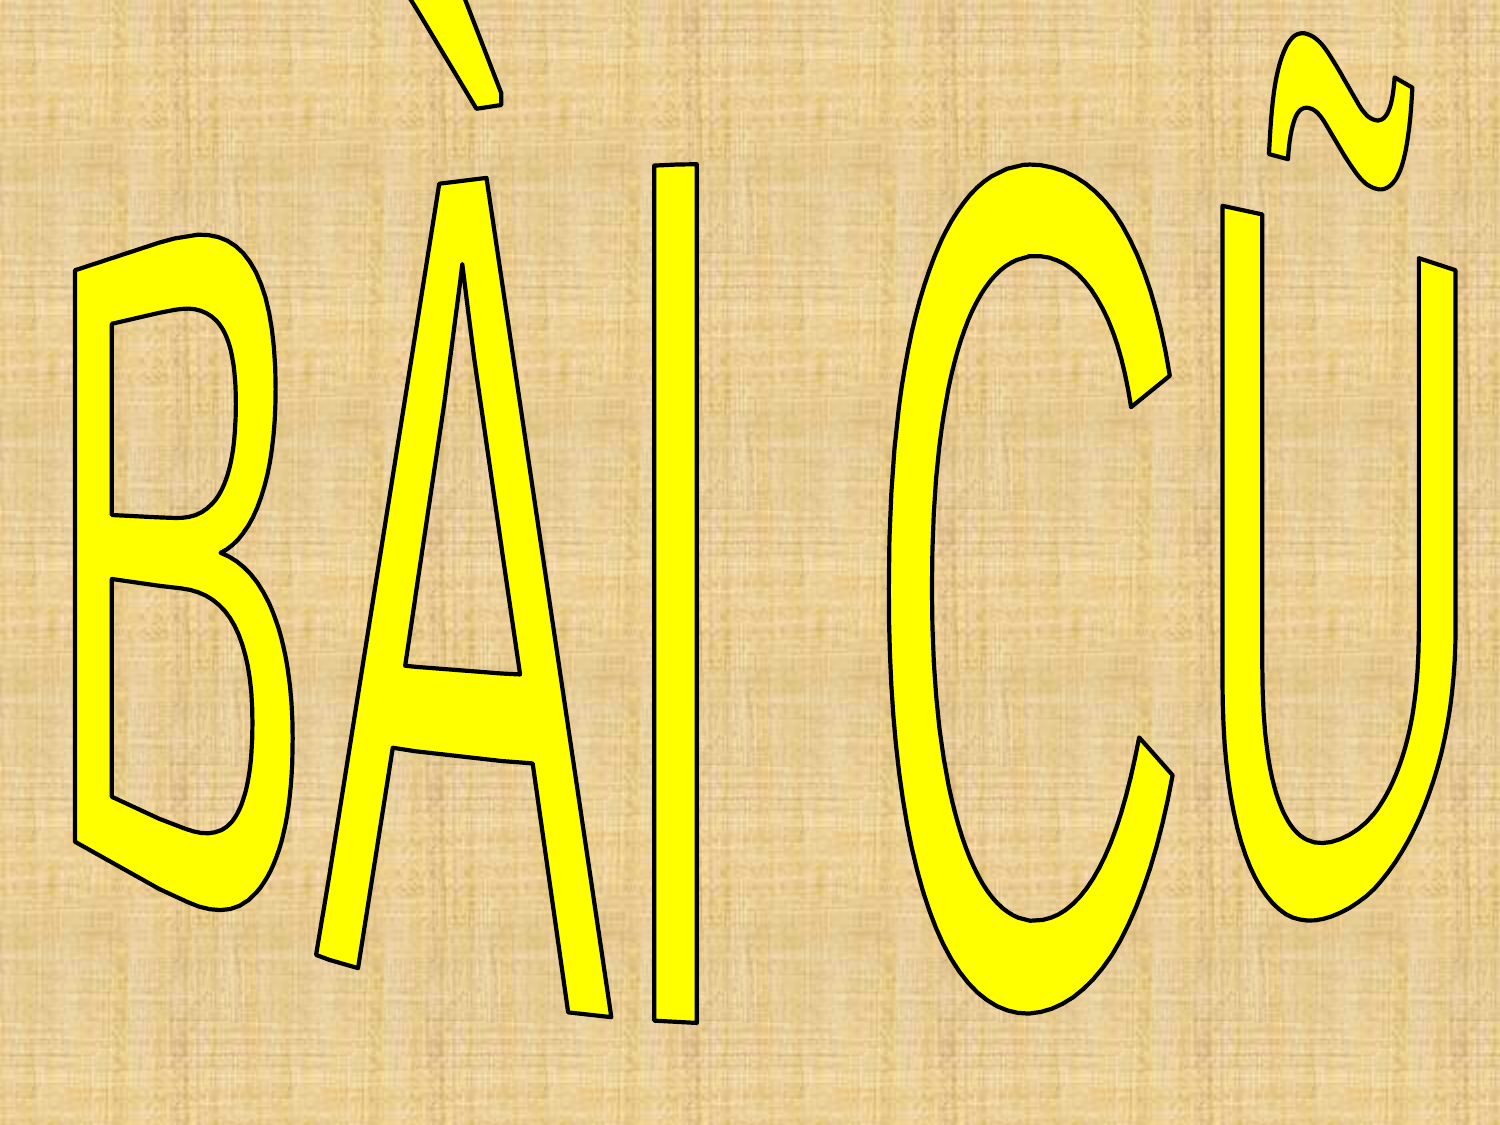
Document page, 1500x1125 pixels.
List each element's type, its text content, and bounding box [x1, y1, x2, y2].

text_box BÀI CŨ [652, 162, 699, 1026]
text_box BÀI CŨ [1266, 31, 1415, 192]
picture [415, 0, 499, 106]
text_box BÀI CŨ [1220, 203, 1458, 923]
text_box BÀI CŨ [72, 232, 295, 913]
text_box BÀI CŨ [886, 162, 1175, 1016]
picture [0, 0, 1500, 1125]
text_box BÀI CŨ [408, 0, 504, 111]
text_box BÀI CŨ [313, 175, 614, 1020]
